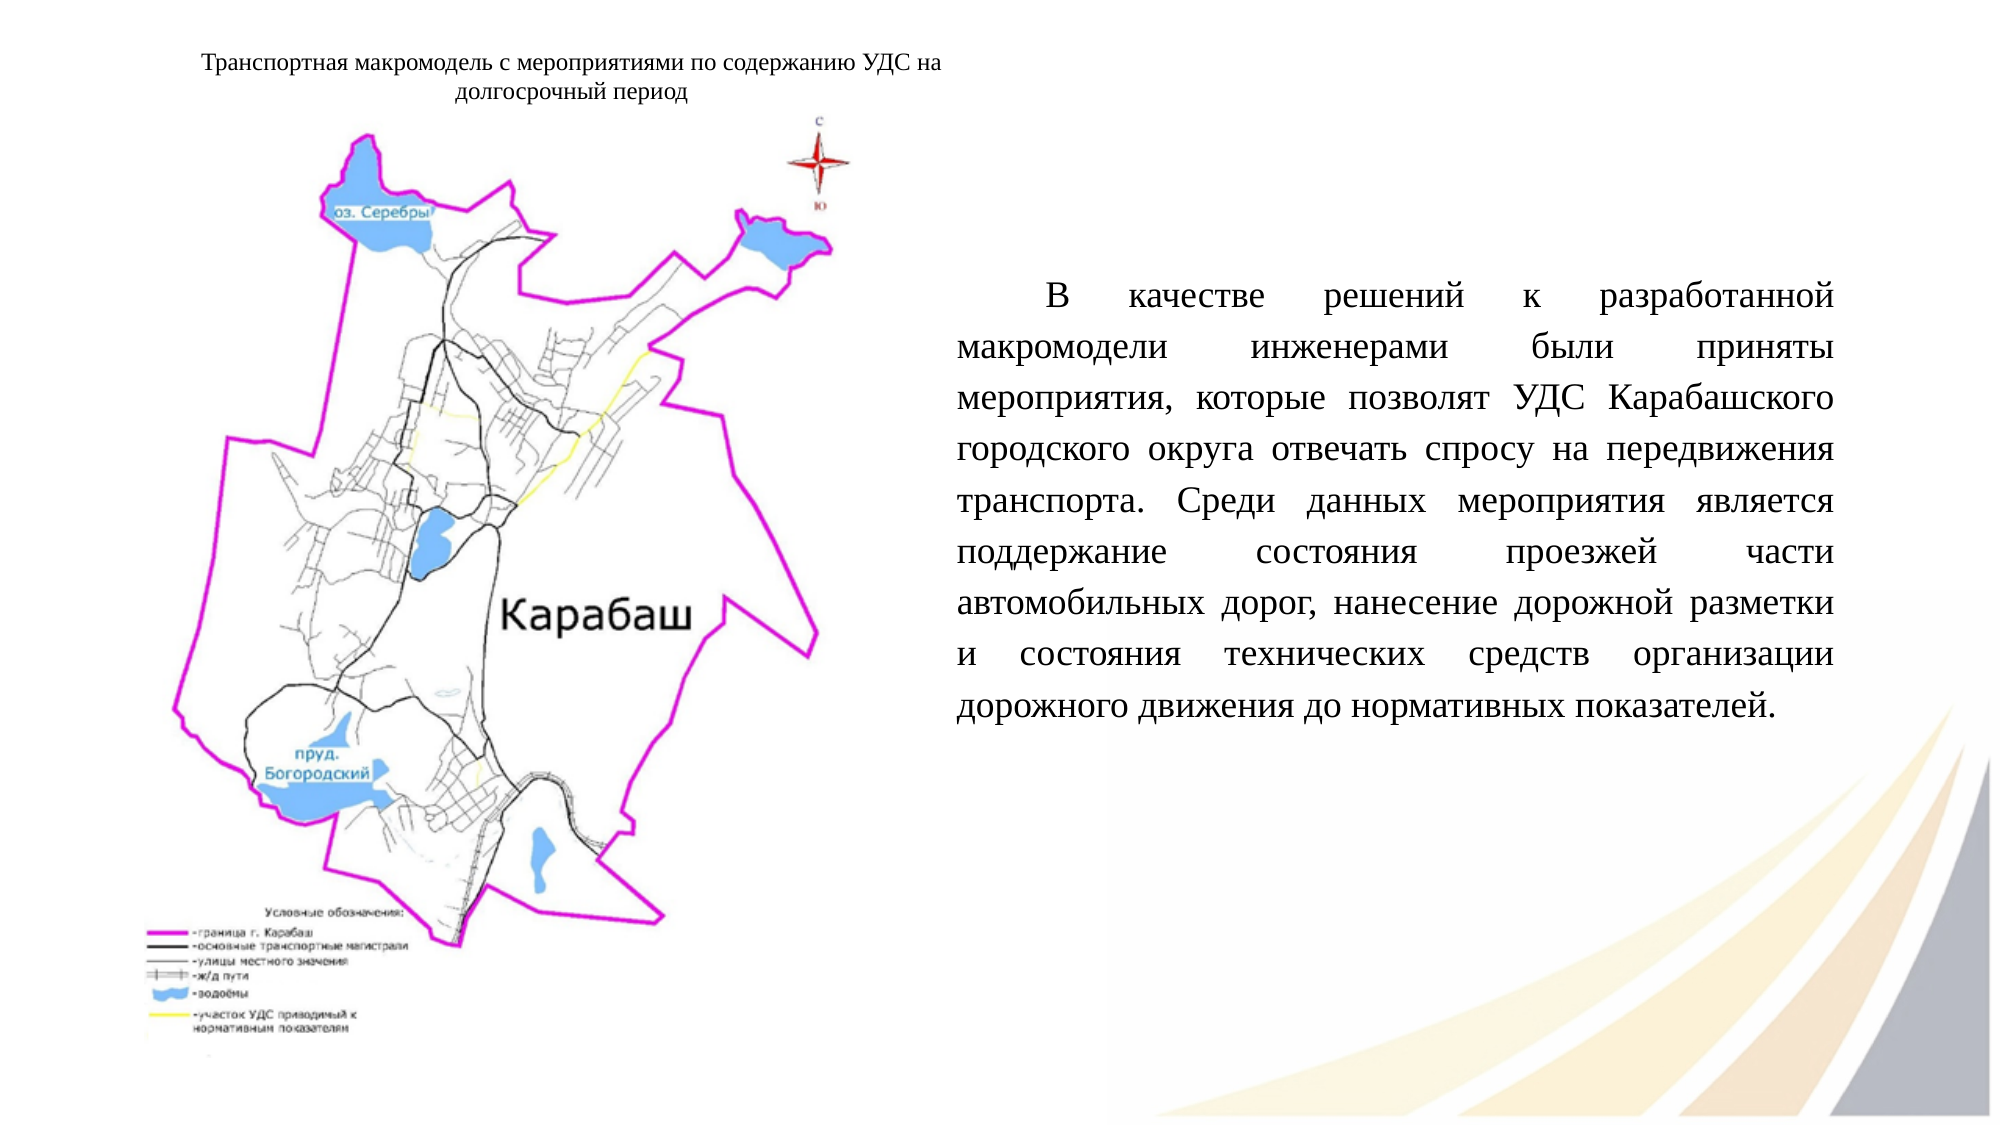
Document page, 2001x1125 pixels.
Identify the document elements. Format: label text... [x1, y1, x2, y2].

text_box В качестве решений к разработанной макромодели инженерами были приняты мероприятия, которые позволят УДС Карабашского городского округа отвечать спросу на передвижения транспорта. Среди данных мероприятия является поддержание состояния проезжей части автомобильных дорог, нанесение дорожной разметки и состояния технических средств организации дорожного движения до нормативных показателей. [942, 255, 1850, 732]
picture [143, 113, 860, 1058]
picture [1107, 590, 2000, 1125]
text_box Транспортная макромодель с мероприятиями по содержанию УДС на долгосрочный период [167, 37, 977, 113]
